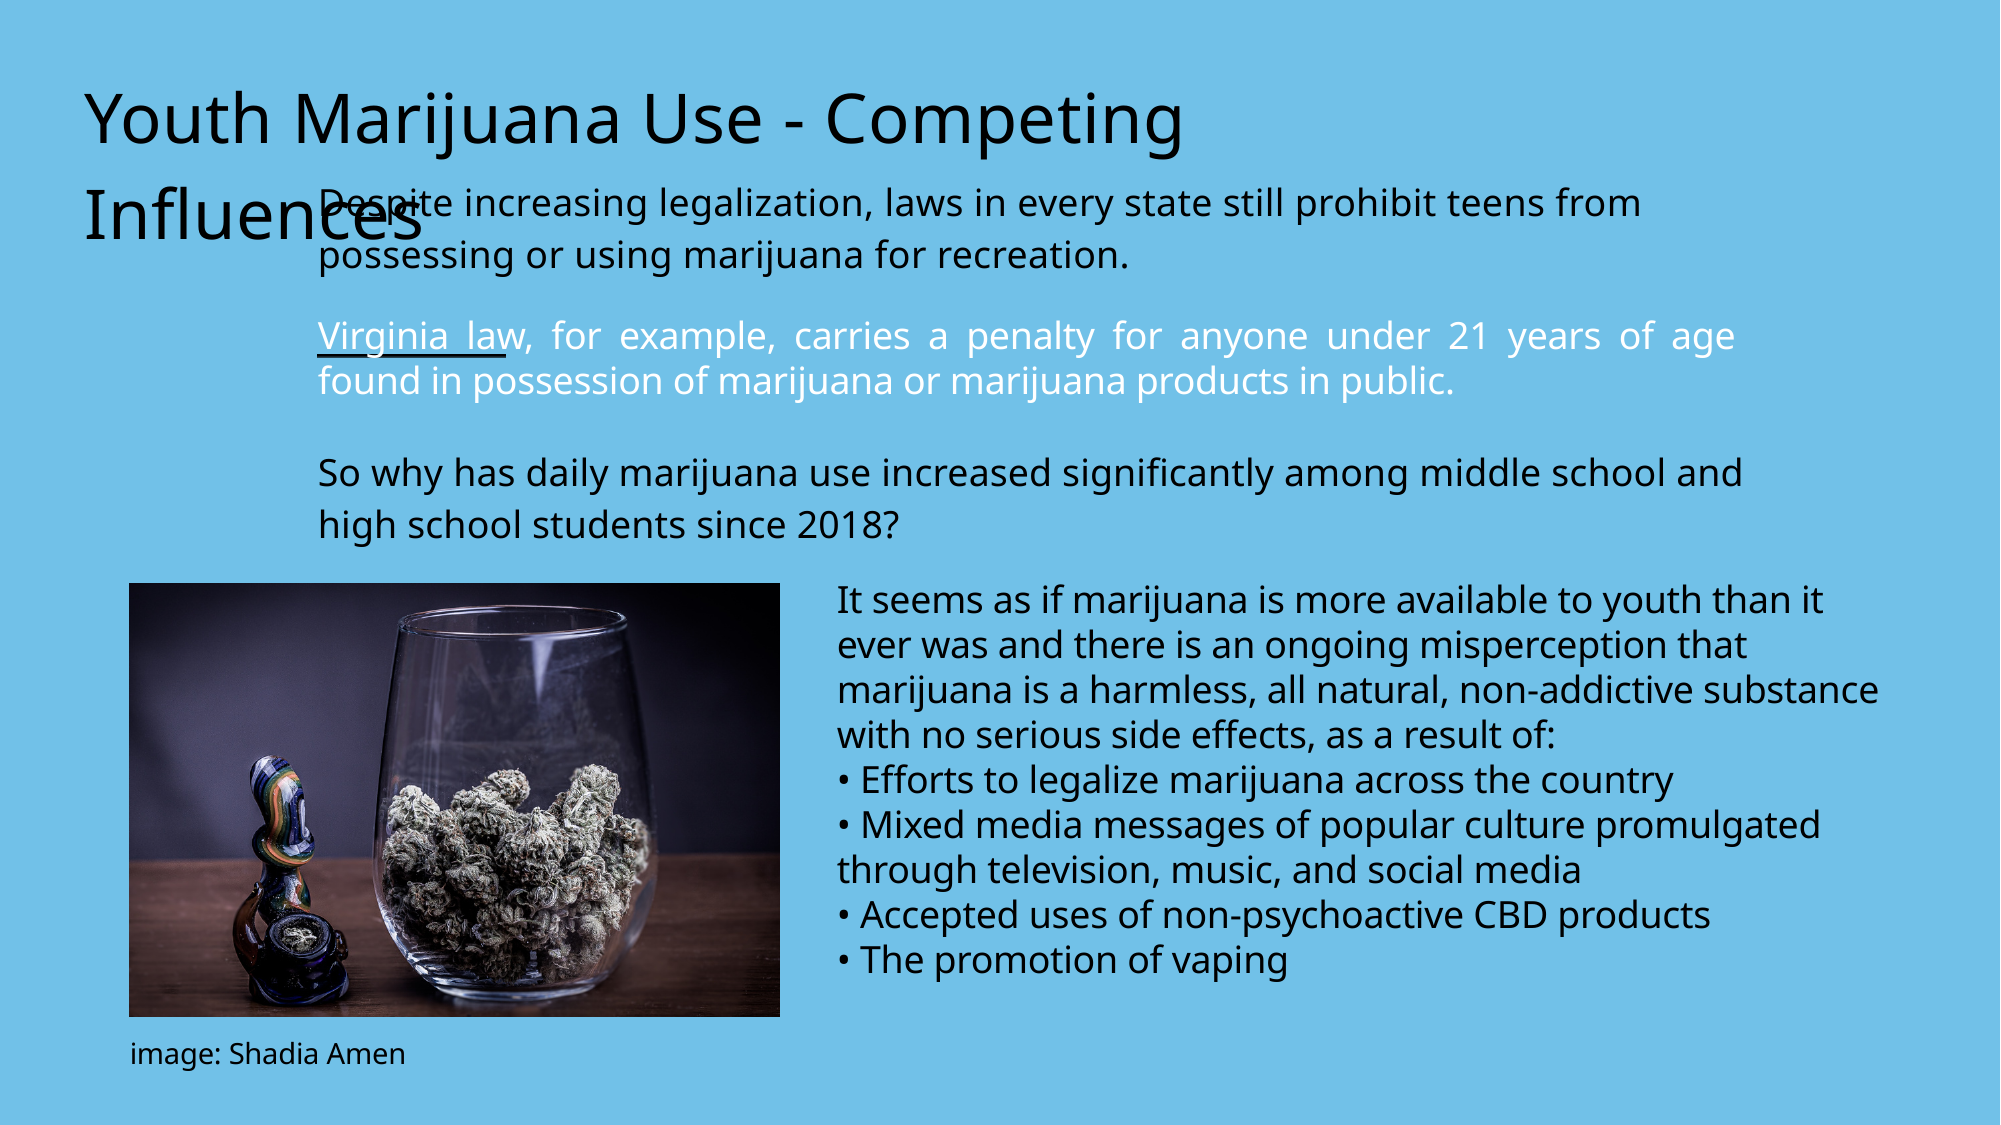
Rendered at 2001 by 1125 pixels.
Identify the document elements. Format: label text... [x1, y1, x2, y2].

text_box It seems as if marijuana is more available to youth than it ever was and there is an ongoing misperception that marijuana is a harmless, all natural, non-addictive substance with no serious side effects, as a result of: • Efforts to legalize marijuana across the country • Mixed media messages of popular culture promulgated through television, music, and social media • Accepted uses of non-psychoactive CBD products • The promotion of vaping [836, 576, 1888, 982]
text_box Despite increasing legalization, laws in every state still prohibit teens from possessing or using marijuana for recreation. [317, 170, 1655, 277]
picture [129, 583, 780, 1018]
text_box image: Shadia Amen [129, 1029, 555, 1071]
text_box So why has daily marijuana use increased significantly among middle school and high school students since 2018? [317, 441, 1781, 547]
text_box Youth Marijuana Use - Competing Influences [84, 60, 1400, 254]
text_box Virginia law, for example, carries a penalty for anyone under 21 years of age found in possession of marijuana or marijuana products in public. [317, 312, 1736, 403]
picture [317, 354, 507, 358]
